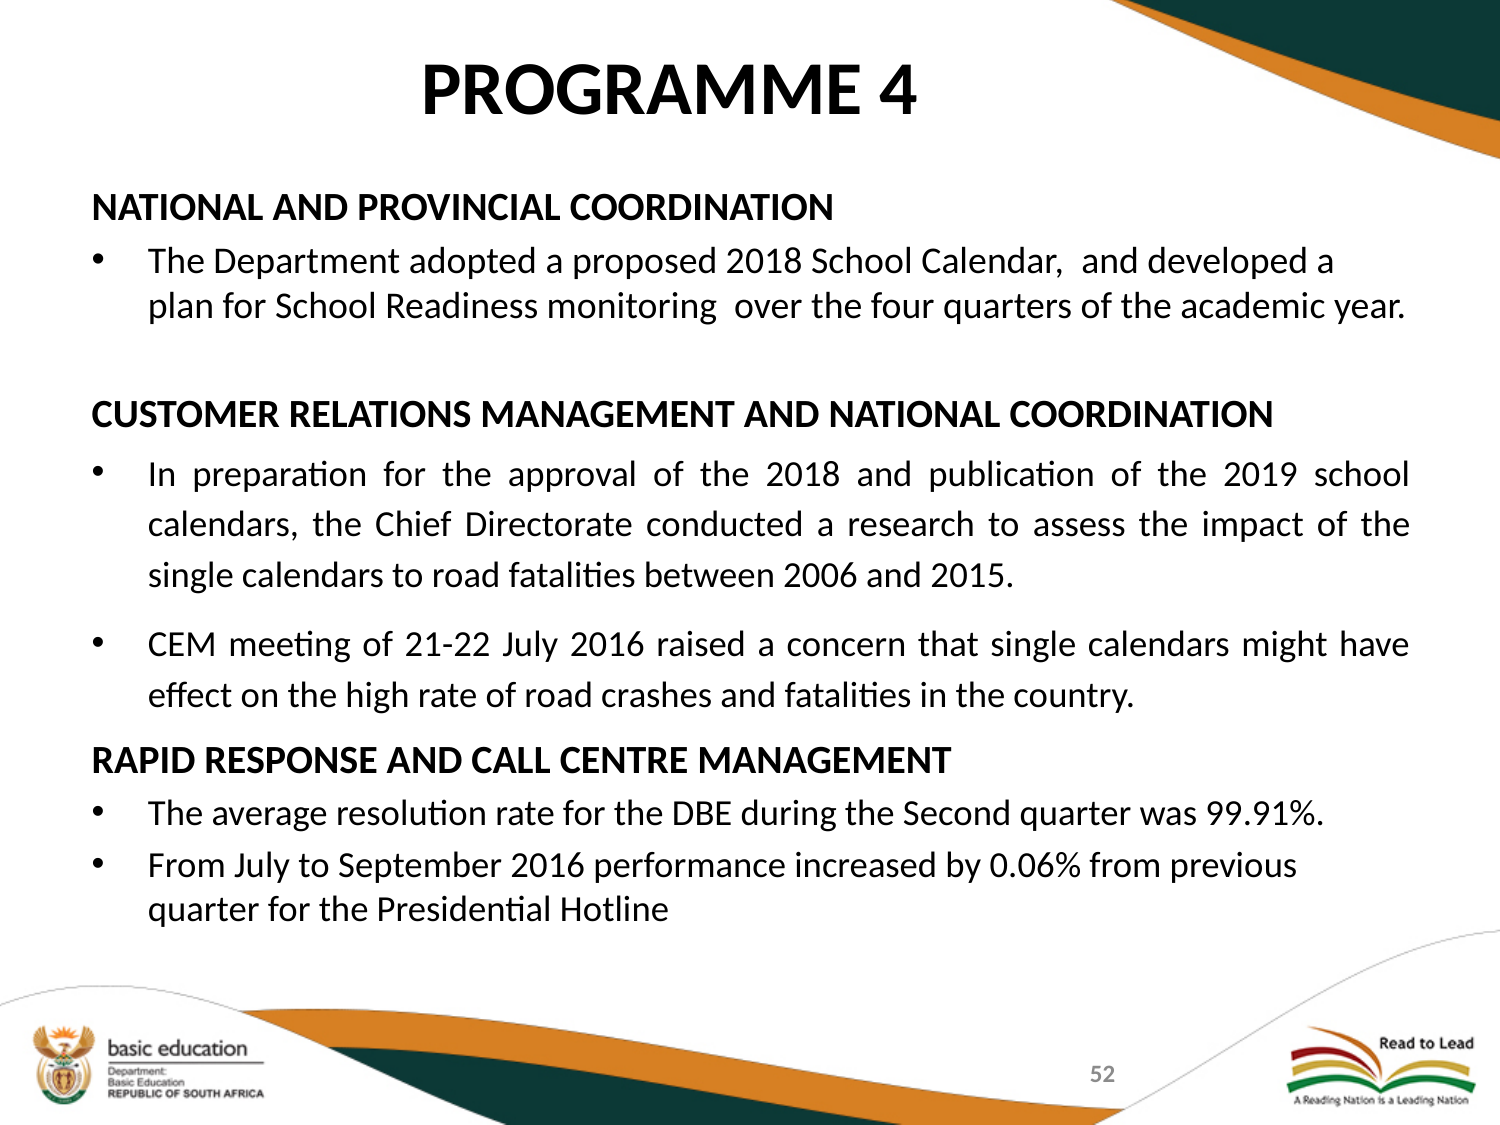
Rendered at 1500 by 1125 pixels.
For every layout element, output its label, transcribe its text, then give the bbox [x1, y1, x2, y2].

title PROGRAMME 4 [3, 30, 1354, 138]
picture [0, 0, 1500, 1125]
slide_number 52 [1074, 1042, 1425, 1103]
list NATIONAL AND PROVINCIAL COORDINATION The Department adopted a proposed 2018 School Calendar, and developed a plan for School Readiness monitoring over the four quarters of the academic year. CUSTOMER RELATIONS MANAGEMENT AND NATIONAL COORDINATION In preparation for the approval of the 2018 and publication of the 2019 school calendars, the Chief Directorate conducted a research to assess the impact of the single calendars to road fatalities between 2006 and 2015. CEM meeting of 21-22 July 2016 raised a concern that single calendars might have effect on the high rate of road crashes and fatalities in the country. RAPID RESPONSE AND CALL CENTRE MANAGEMENT The average resolution rate for the DBE during the Second quarter was 99.91%. From July to September 2016 performance increased by 0.06% from previous quarter for the Presidential Hotline [76, 172, 1427, 982]
